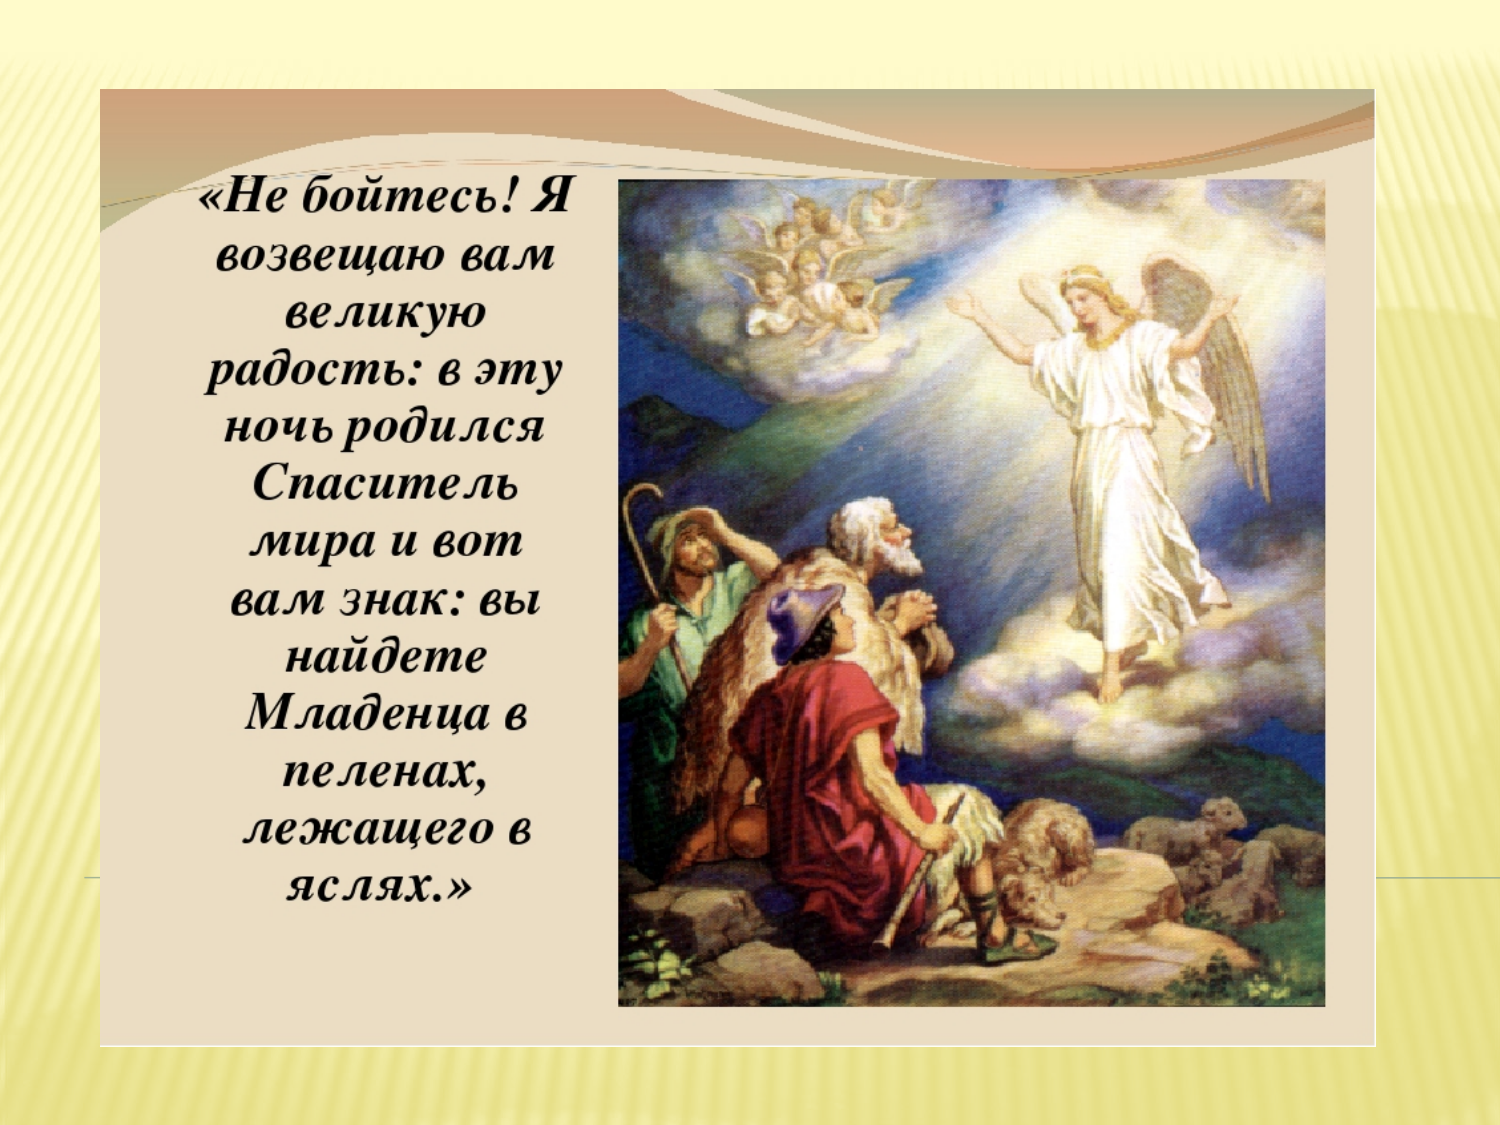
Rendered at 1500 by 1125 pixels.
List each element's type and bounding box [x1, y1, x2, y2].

picture [99, 89, 1377, 1048]
